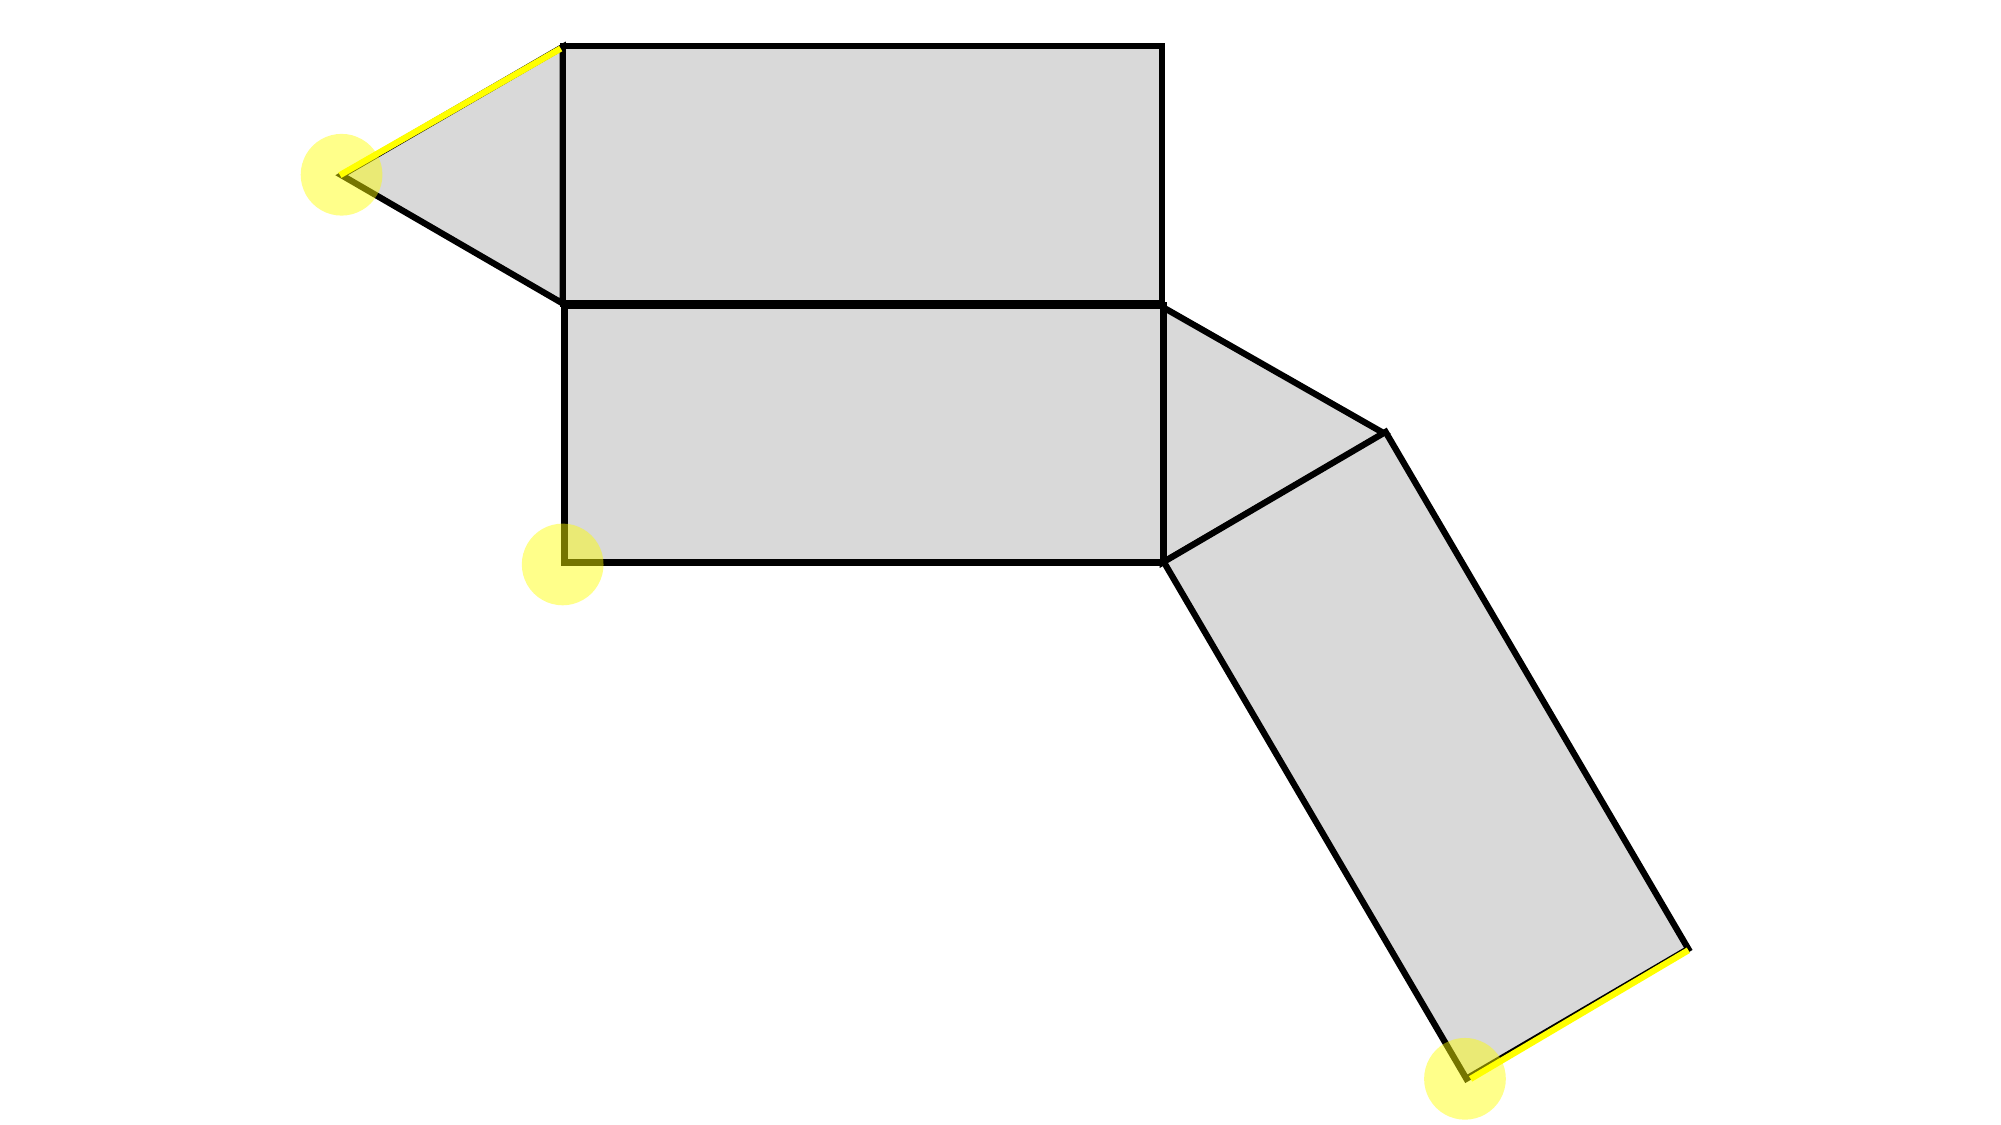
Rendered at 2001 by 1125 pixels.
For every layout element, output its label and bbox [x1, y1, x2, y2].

text_box [341, 46, 1555, 1055]
text_box [1423, 1055, 1507, 1121]
text_box [299, 133, 341, 217]
text_box [1470, 950, 1689, 1079]
text_box [339, 48, 561, 176]
